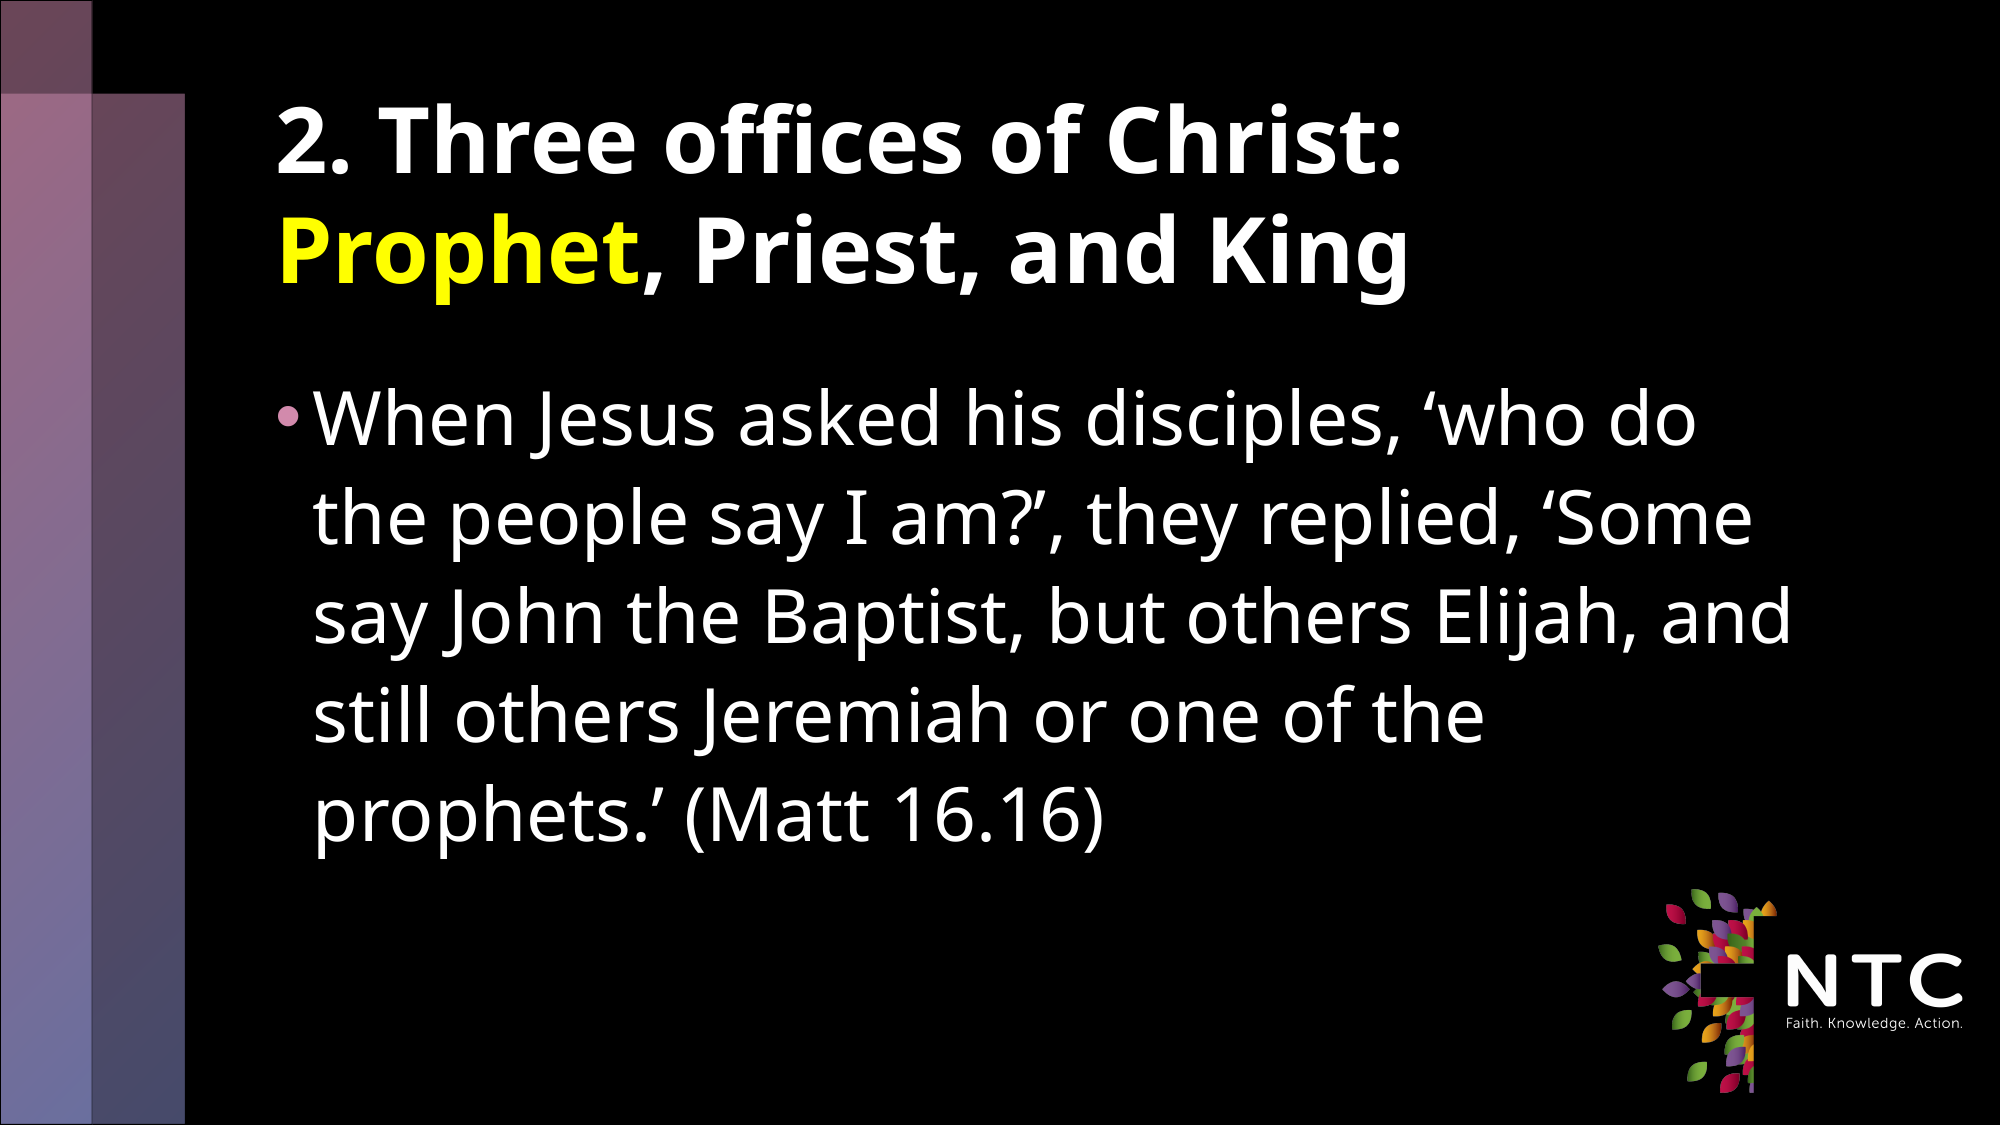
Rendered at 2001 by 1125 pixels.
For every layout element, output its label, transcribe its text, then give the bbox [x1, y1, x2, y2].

picture [1658, 889, 1963, 1093]
title 2. Three offices of Christ: Prophet, Priest, and King [260, 74, 1817, 329]
list When Jesus asked his disciples, ‘who do the people say I am?’, they replied, ‘Some say John the Baptist, but others Elijah, and still others Jeremiah or one of the prophets.’ (Matt 16.16) [260, 354, 1817, 999]
